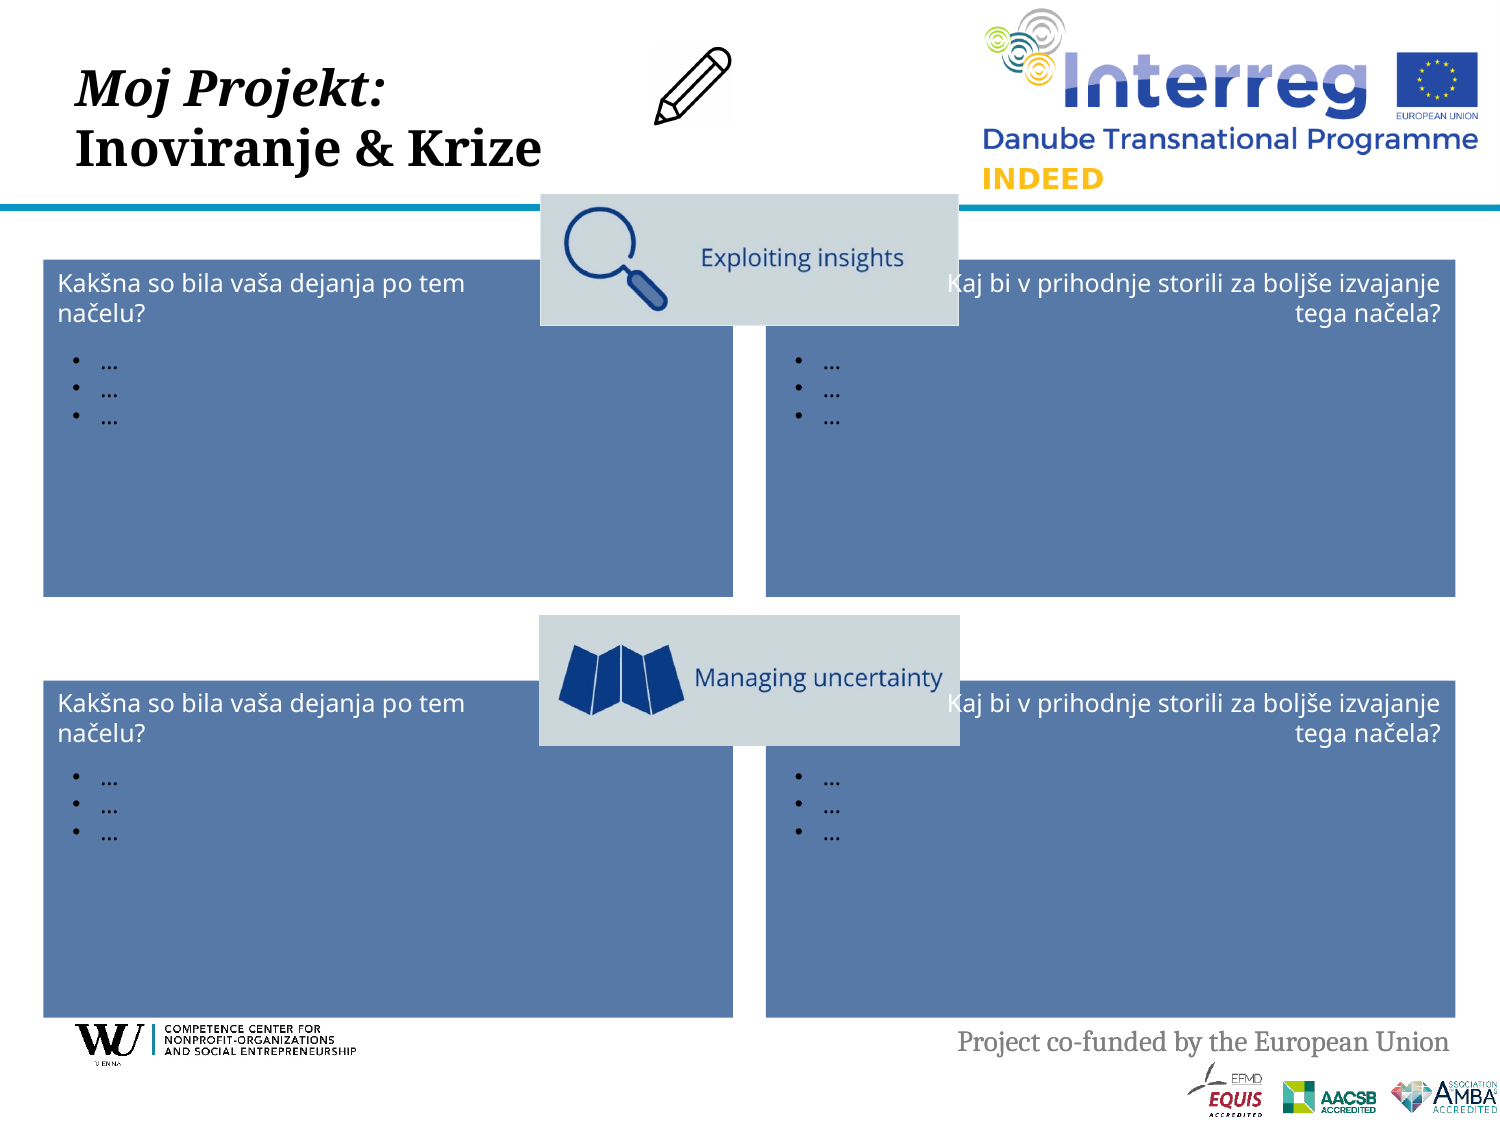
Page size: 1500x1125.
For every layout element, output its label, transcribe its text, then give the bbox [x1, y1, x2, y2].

text_box [765, 326, 1456, 598]
picture [75, 1024, 356, 1066]
title Moj Projekt: Inoviranje & Krize [75, 27, 1167, 206]
text_box [42, 746, 734, 1019]
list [540, 194, 959, 326]
picture [539, 615, 960, 746]
picture [1187, 1062, 1497, 1117]
text_box … … … [57, 755, 719, 881]
text_box Kaj bi v prihodnje storili za boljše izvajanje tega načela? [922, 680, 1456, 756]
picture [954, 0, 1500, 204]
text_box [765, 746, 1456, 1019]
text_box Kakšna so bila vaša dejanja po tem načelu? [42, 680, 540, 756]
text_box Kaj bi v prihodnje storili za boljše izvajanje tega načela? [922, 259, 1456, 335]
picture [651, 45, 733, 127]
text_box [42, 326, 734, 598]
text_box … … … [780, 755, 1442, 881]
text_box Kakšna so bila vaša dejanja po tem načelu? [42, 259, 540, 335]
text_box … … … [57, 339, 719, 464]
text_box … … … [780, 339, 1442, 464]
